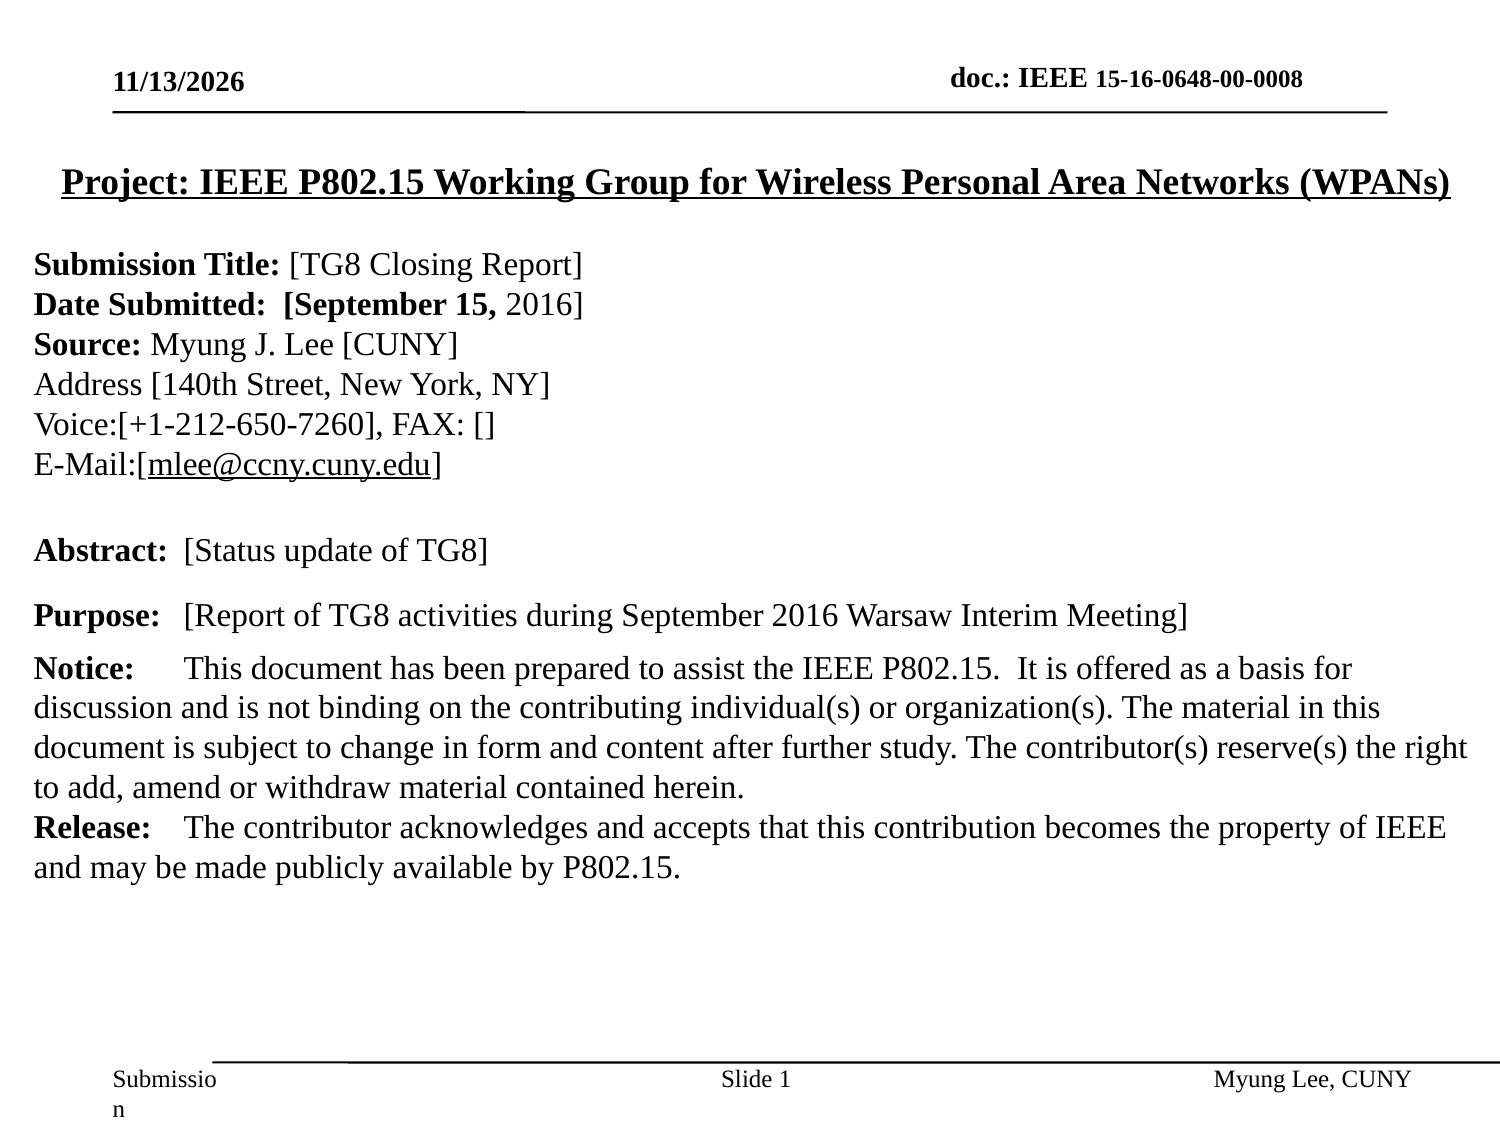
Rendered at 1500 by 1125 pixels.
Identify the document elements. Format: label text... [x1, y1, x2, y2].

slide_number Slide 1 [712, 1061, 800, 1093]
text_box Project: IEEE P802.15 Working Group for Wireless Personal Area Networks (WPANs) Submission Title: [TG8 Closing Report] Date Submitted: [September 15, 2016] Source: Myung J. Lee [CUNY] Address [140th Street, New York, NY] Voice:[+1-212-650-7260], FAX: [] E-Mail:[mlee@ccny.cuny.edu] Abstract: [Status update of TG8] Purpose: [Report of TG8 activities during September 2016 Warsaw Interim Meeting] Notice: This document has been prepared to assist the IEEE P802.15. It is offered as a basis for discussion and is not binding on the contributing individual(s) or organization(s). The material in this document is subject to change in form and content after further study. The contributor(s) reserve(s) the right to add, amend or withdraw material contained herein. Release: The contributor acknowledges and accepts that this contribution becomes the property of IEEE and may be made publicly available by P802.15. [18, 149, 1494, 893]
footer Myung Lee, CUNY [843, 1061, 1413, 1093]
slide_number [112, 61, 376, 98]
